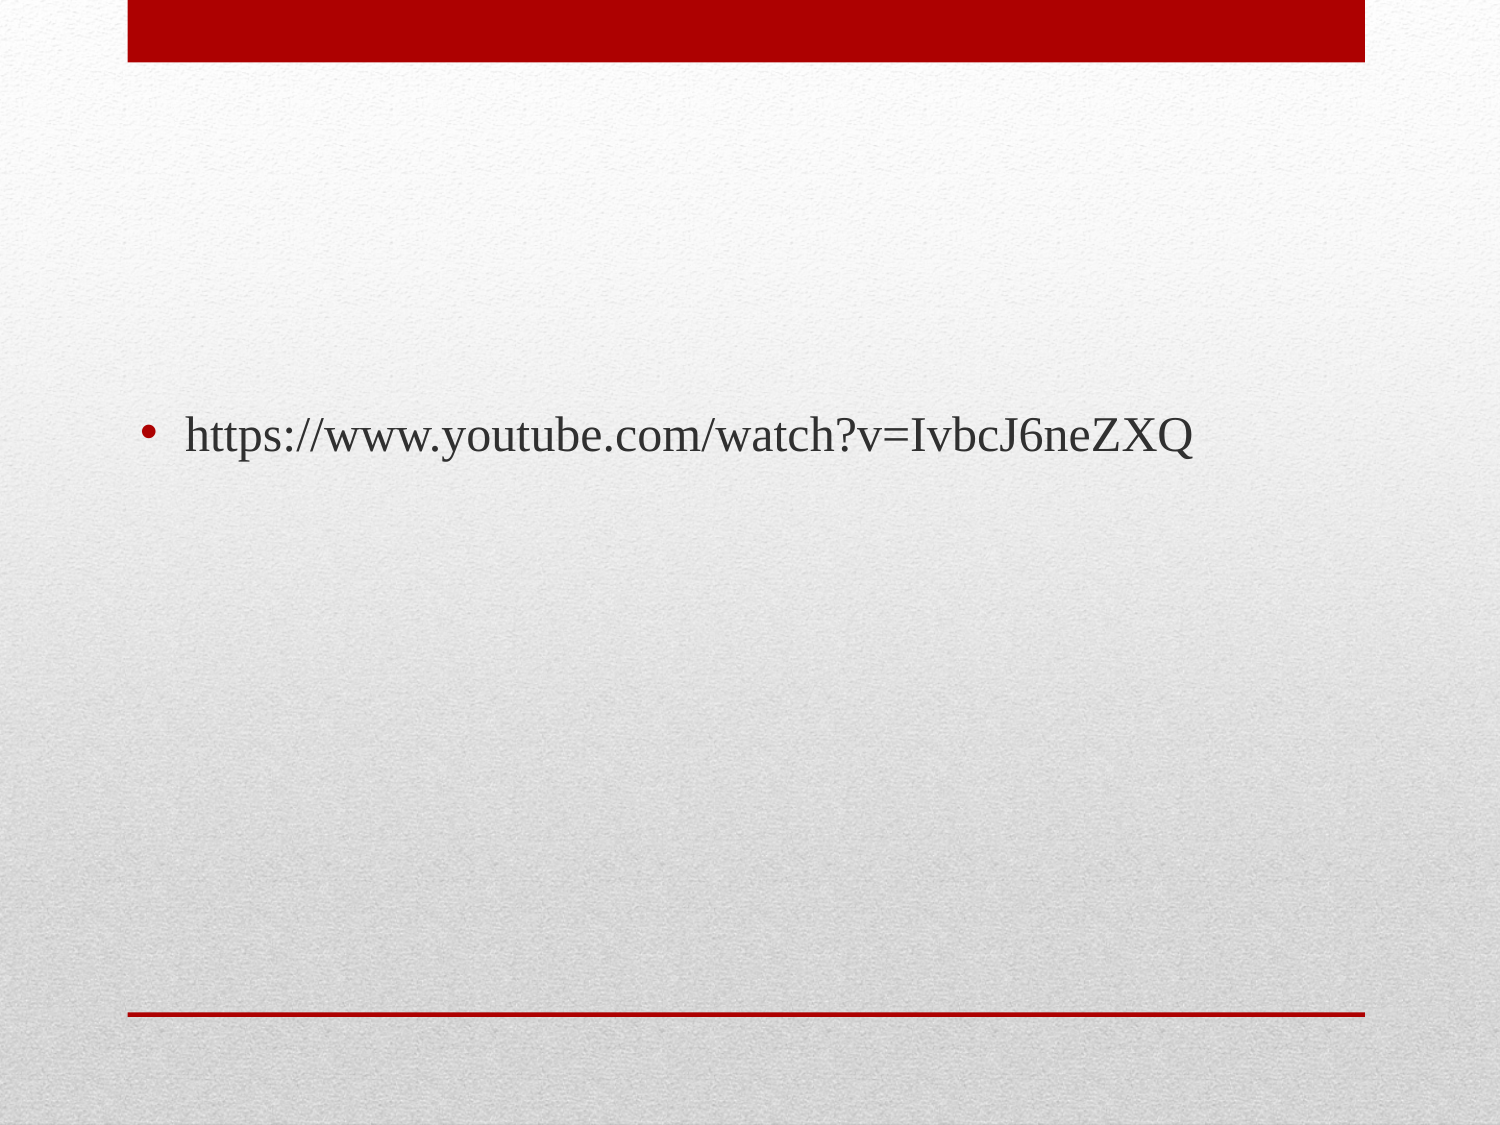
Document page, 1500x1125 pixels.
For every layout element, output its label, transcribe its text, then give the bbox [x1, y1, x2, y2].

list https://www.youtube.com/watch?v=IvbcJ6neZXQ [125, 112, 1363, 750]
